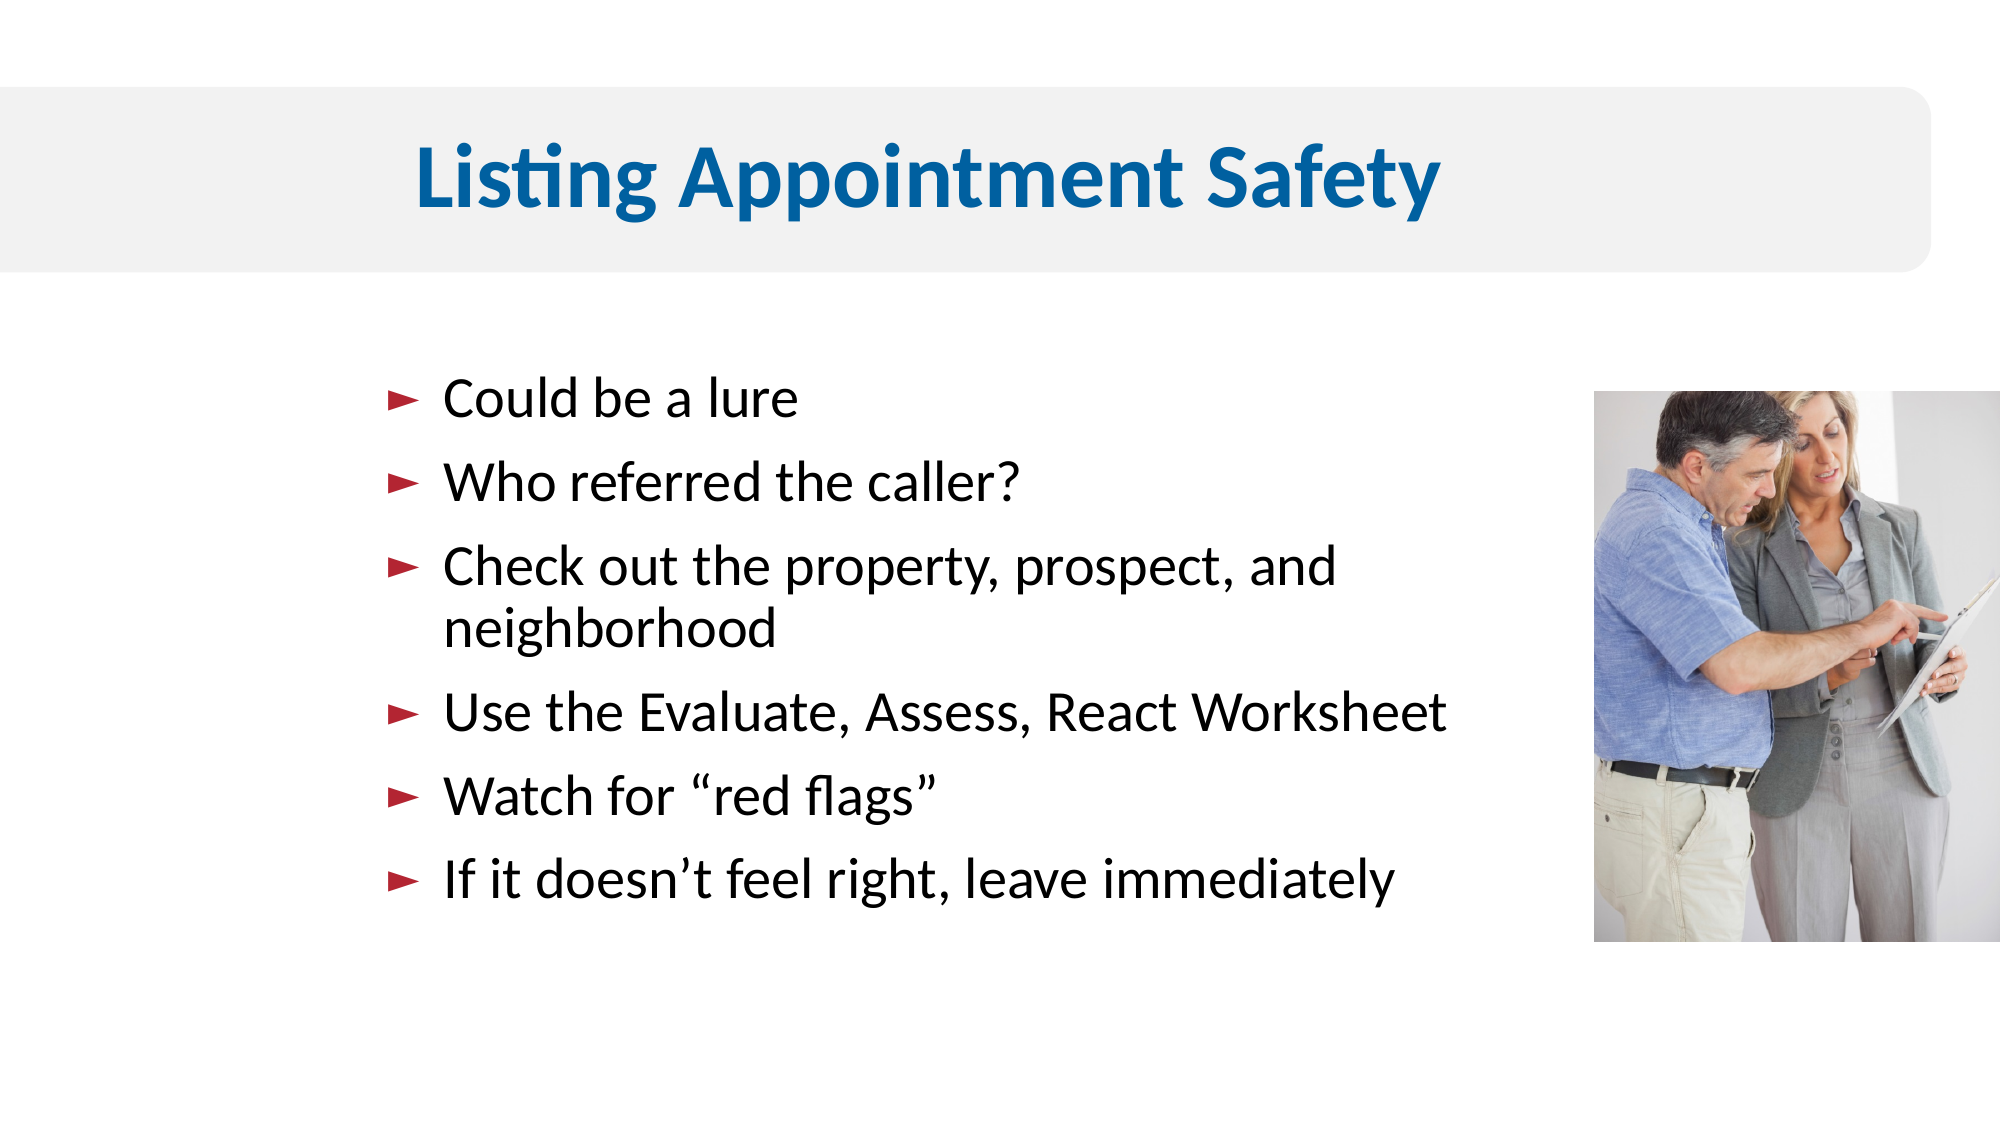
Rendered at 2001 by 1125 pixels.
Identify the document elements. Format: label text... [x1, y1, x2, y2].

title Listing Appointment Safety [400, 86, 1932, 270]
picture [1593, 391, 2000, 942]
list Could be a lure Who referred the caller? Check out the property, prospect, and neighborhood Use the Evaluate, Assess, React Worksheet Watch for “red flags” If it doesn’t feel right, leave immediately [371, 360, 1544, 1015]
